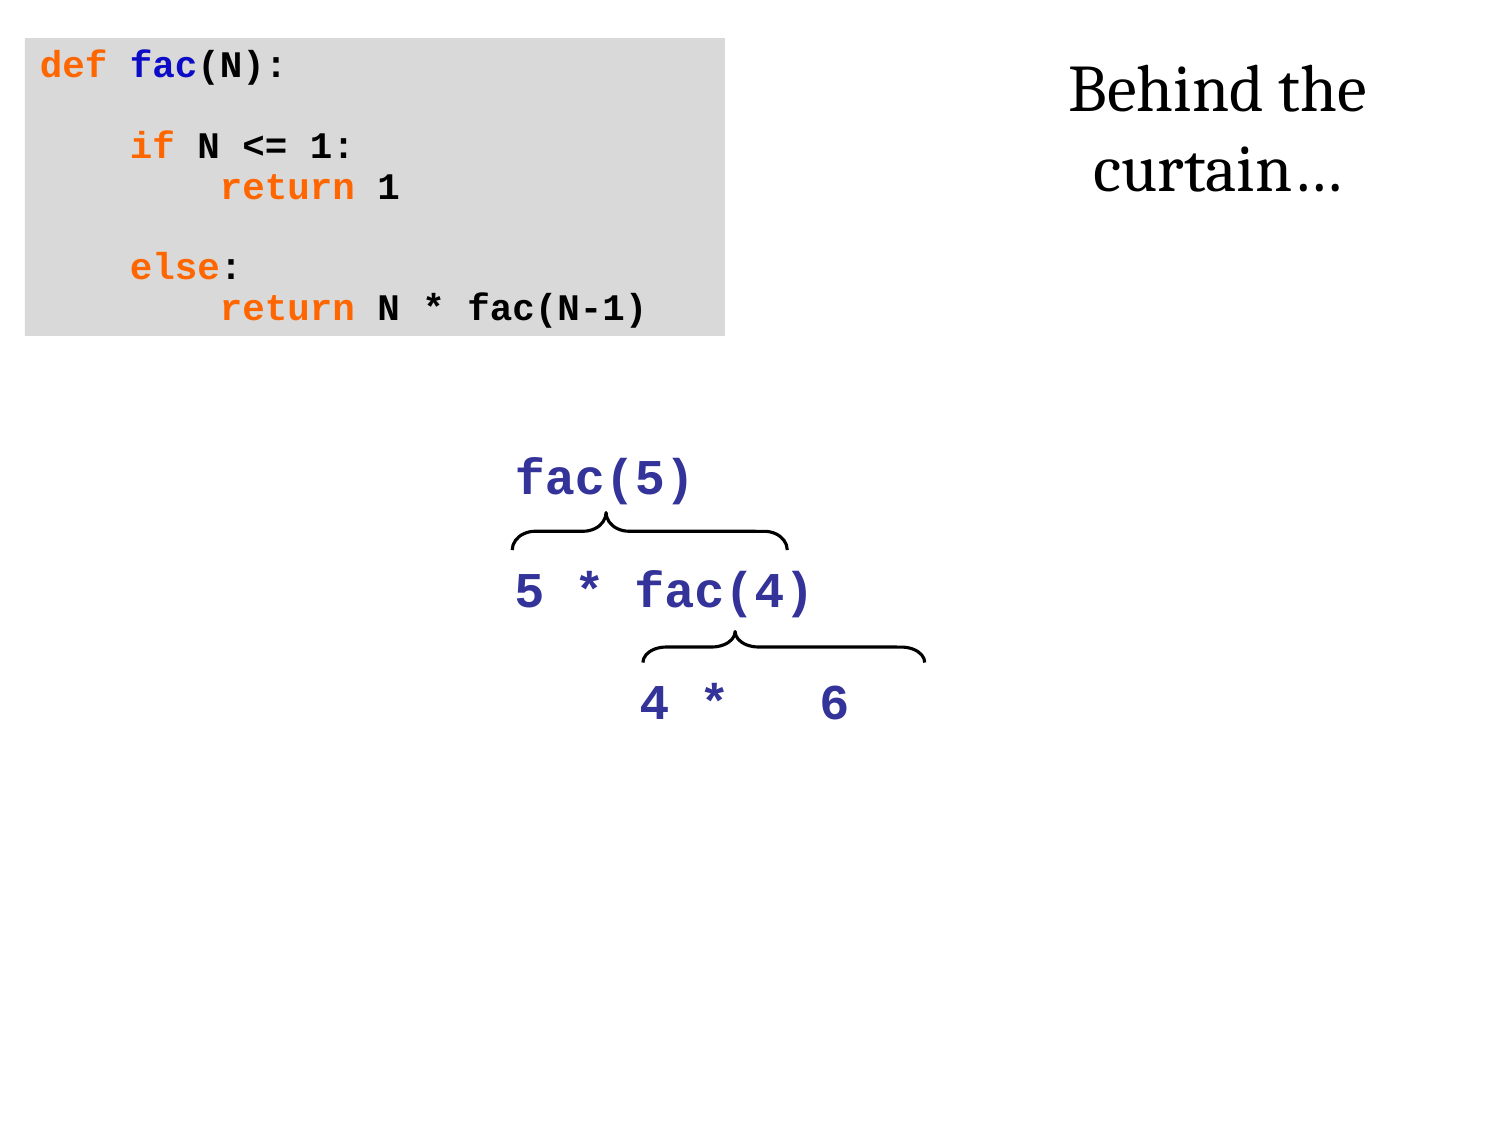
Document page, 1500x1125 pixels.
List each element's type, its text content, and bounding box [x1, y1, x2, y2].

text_box 4 * 6 [624, 662, 1150, 738]
text_box fac(5) [500, 437, 988, 513]
text_box Behind the curtain… [993, 37, 1444, 213]
text_box def fac(N): if N <= 1: return 1 else: return N * fac(N-1) [24, 38, 725, 336]
text_box 5 * fac(4) [499, 549, 1025, 625]
text_box [642, 631, 925, 663]
text_box [512, 512, 788, 551]
